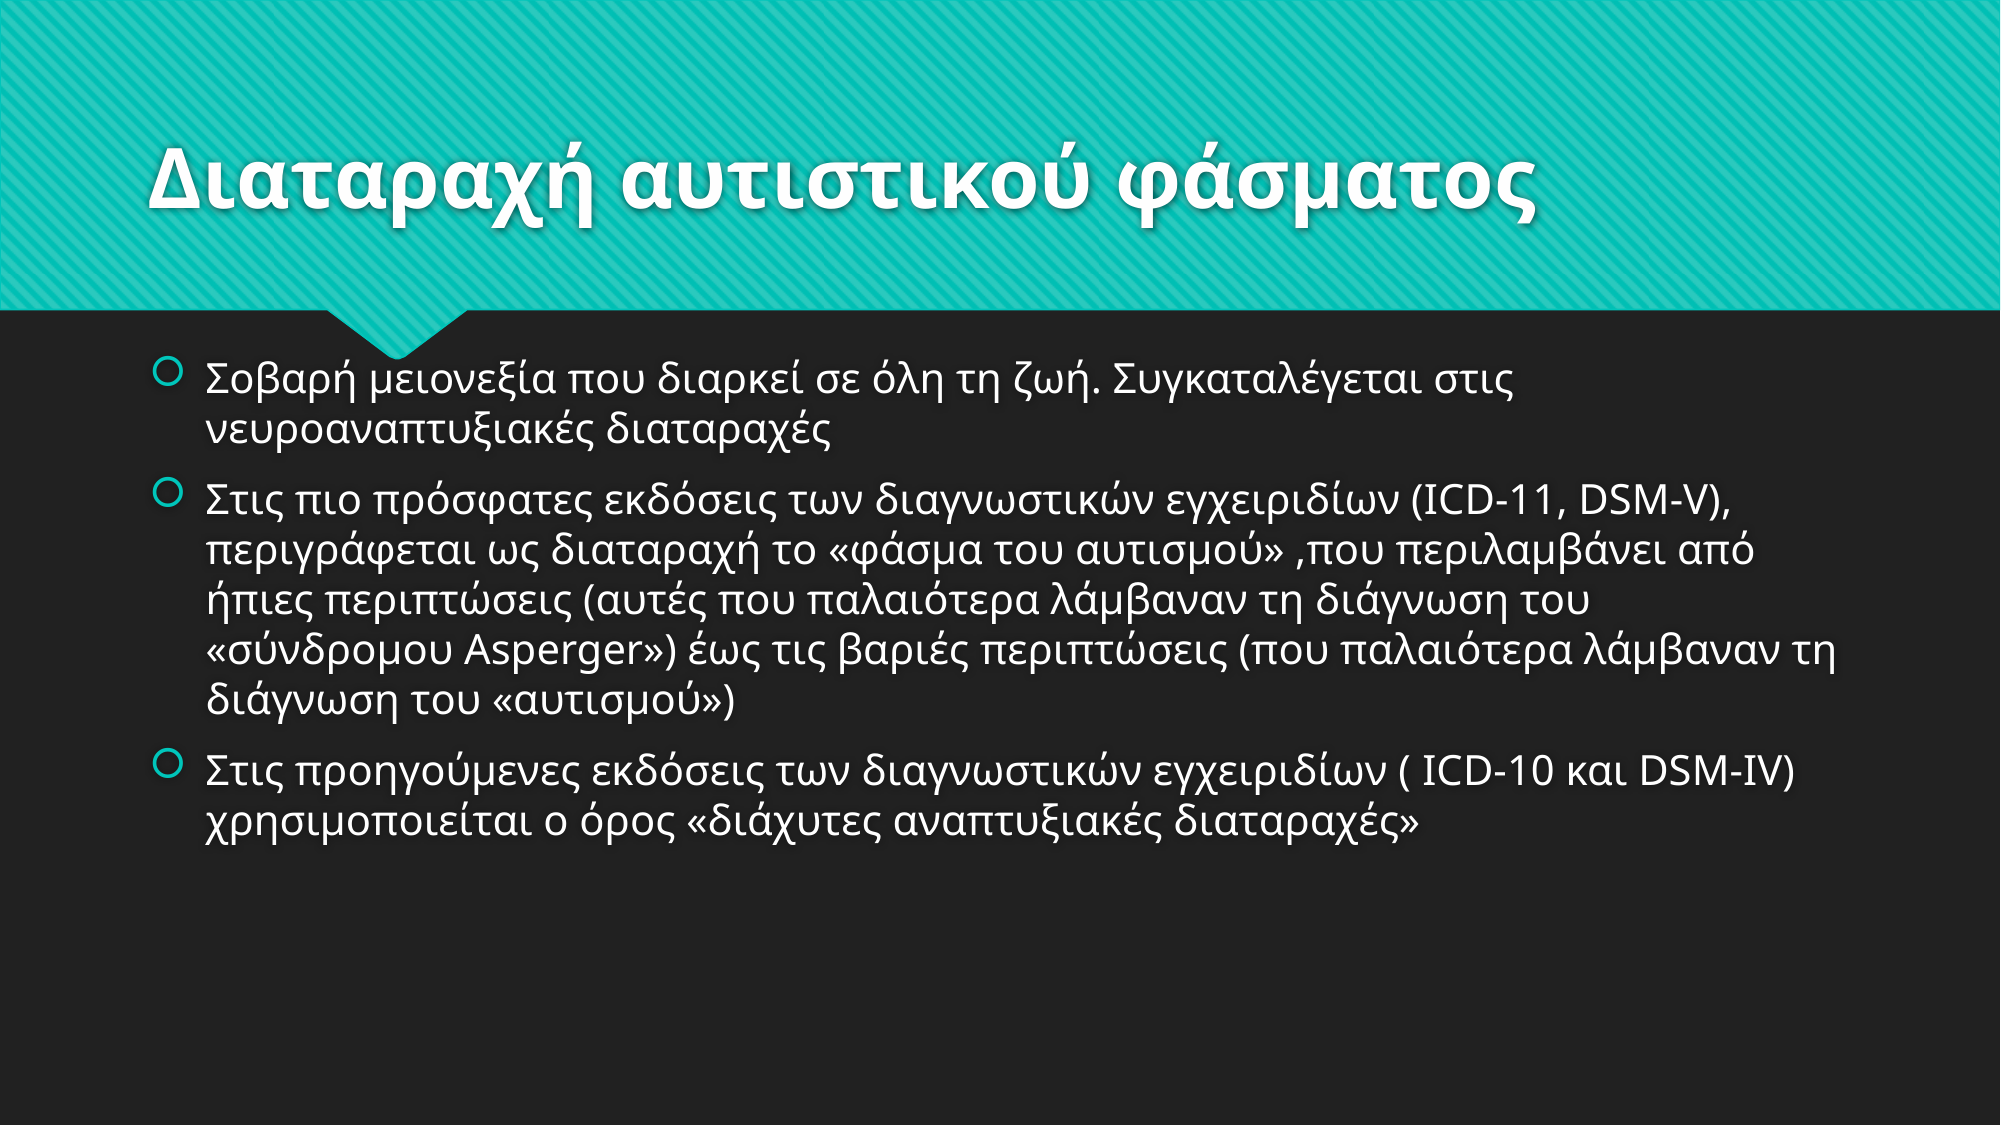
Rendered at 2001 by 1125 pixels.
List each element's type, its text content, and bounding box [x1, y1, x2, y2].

title Διαταραχή αυτιστικού φάσματος [132, 73, 1868, 233]
list Σοβαρή μειονεξία που διαρκεί σε όλη τη ζωή. Συγκαταλέγεται στις νευροαναπτυξιακές διαταραχές Στις πιο πρόσφατες εκδόσεις των διαγνωστικών εγχειριδίων (ICD-11, DSM-V), περιγράφεται ως διαταραχή το «φάσμα του αυτισμού» ,που περιλαμβάνει από ήπιες περιπτώσεις (αυτές που παλαιότερα λάμβαναν τη διάγνωση του «σύνδρομου Asperger») έως τις βαριές περιπτώσεις (που παλαιότερα λάμβαναν τη διάγνωση του «αυτισμού») Στις προηγούμενες εκδόσεις των διαγνωστικών εγχειριδίων ( ICD-10 και DSM-ΙV) χρησιμοποιείται ο όρος «διάχυτες αναπτυξιακές διαταραχές» [134, 364, 1866, 962]
